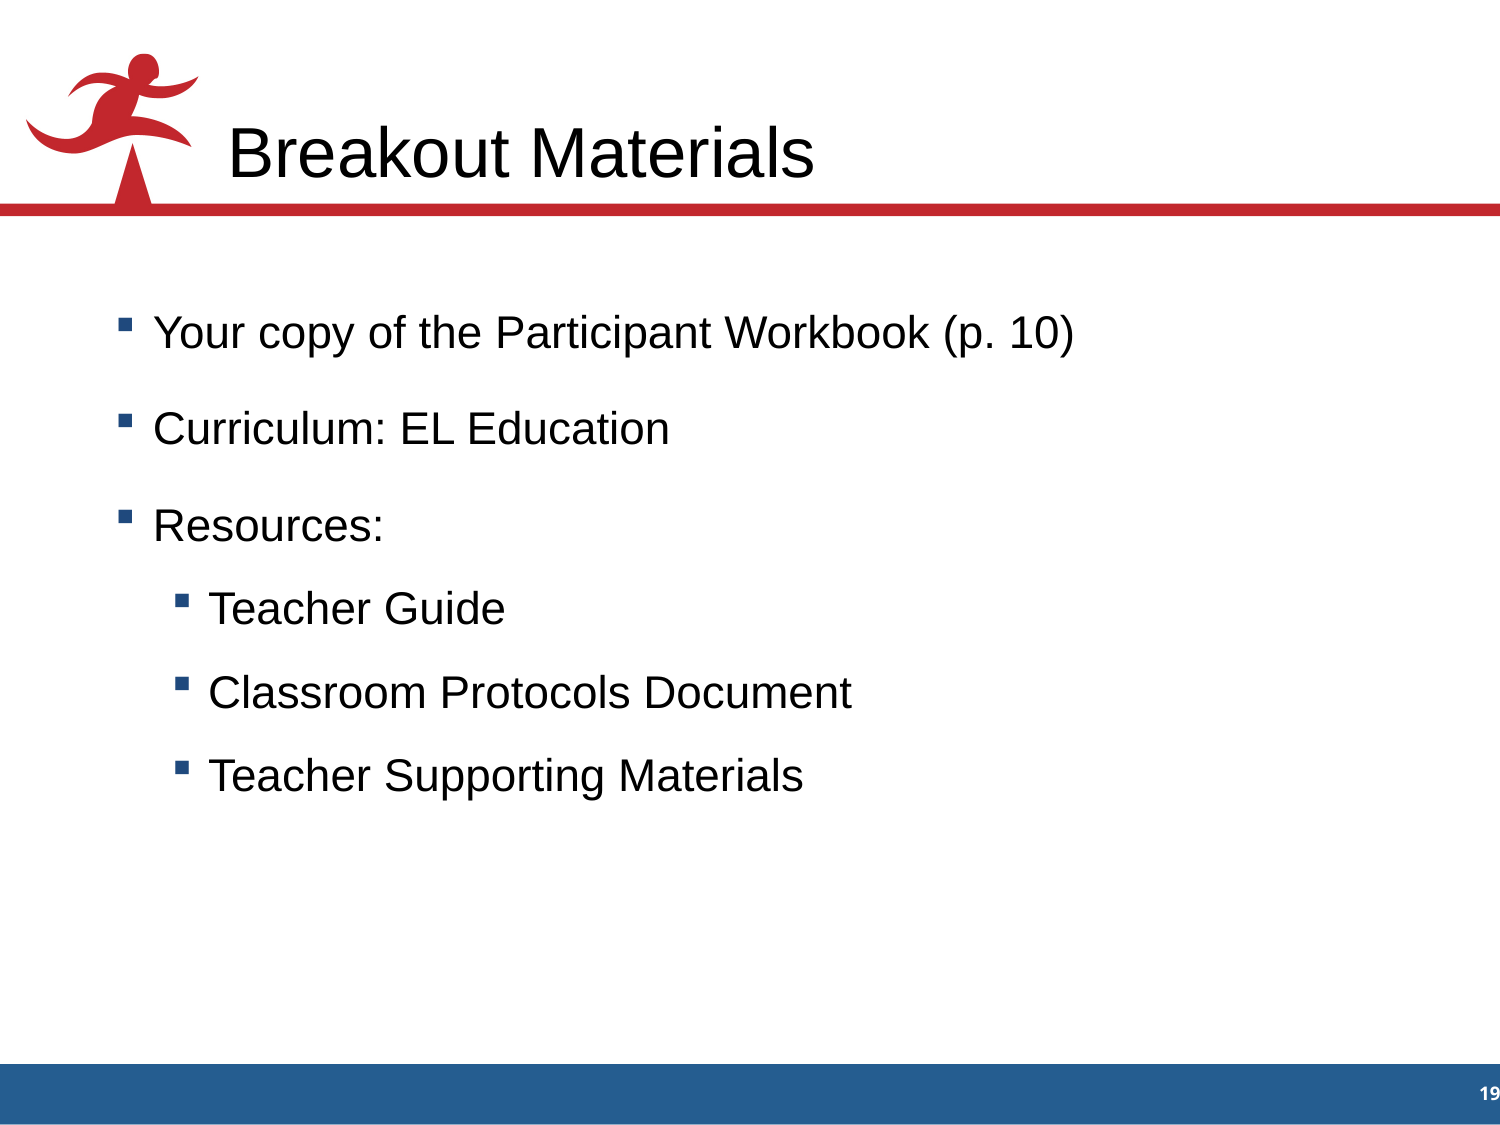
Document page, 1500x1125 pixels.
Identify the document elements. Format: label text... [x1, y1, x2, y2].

list Your copy of the Participant Workbook (p. 10) Curriculum: EL Education Resources: Teacher Guide Classroom Protocols Document Teacher Supporting Materials [99, 295, 1400, 1025]
picture [0, 0, 1500, 1125]
title Breakout Materials [212, 50, 1375, 200]
